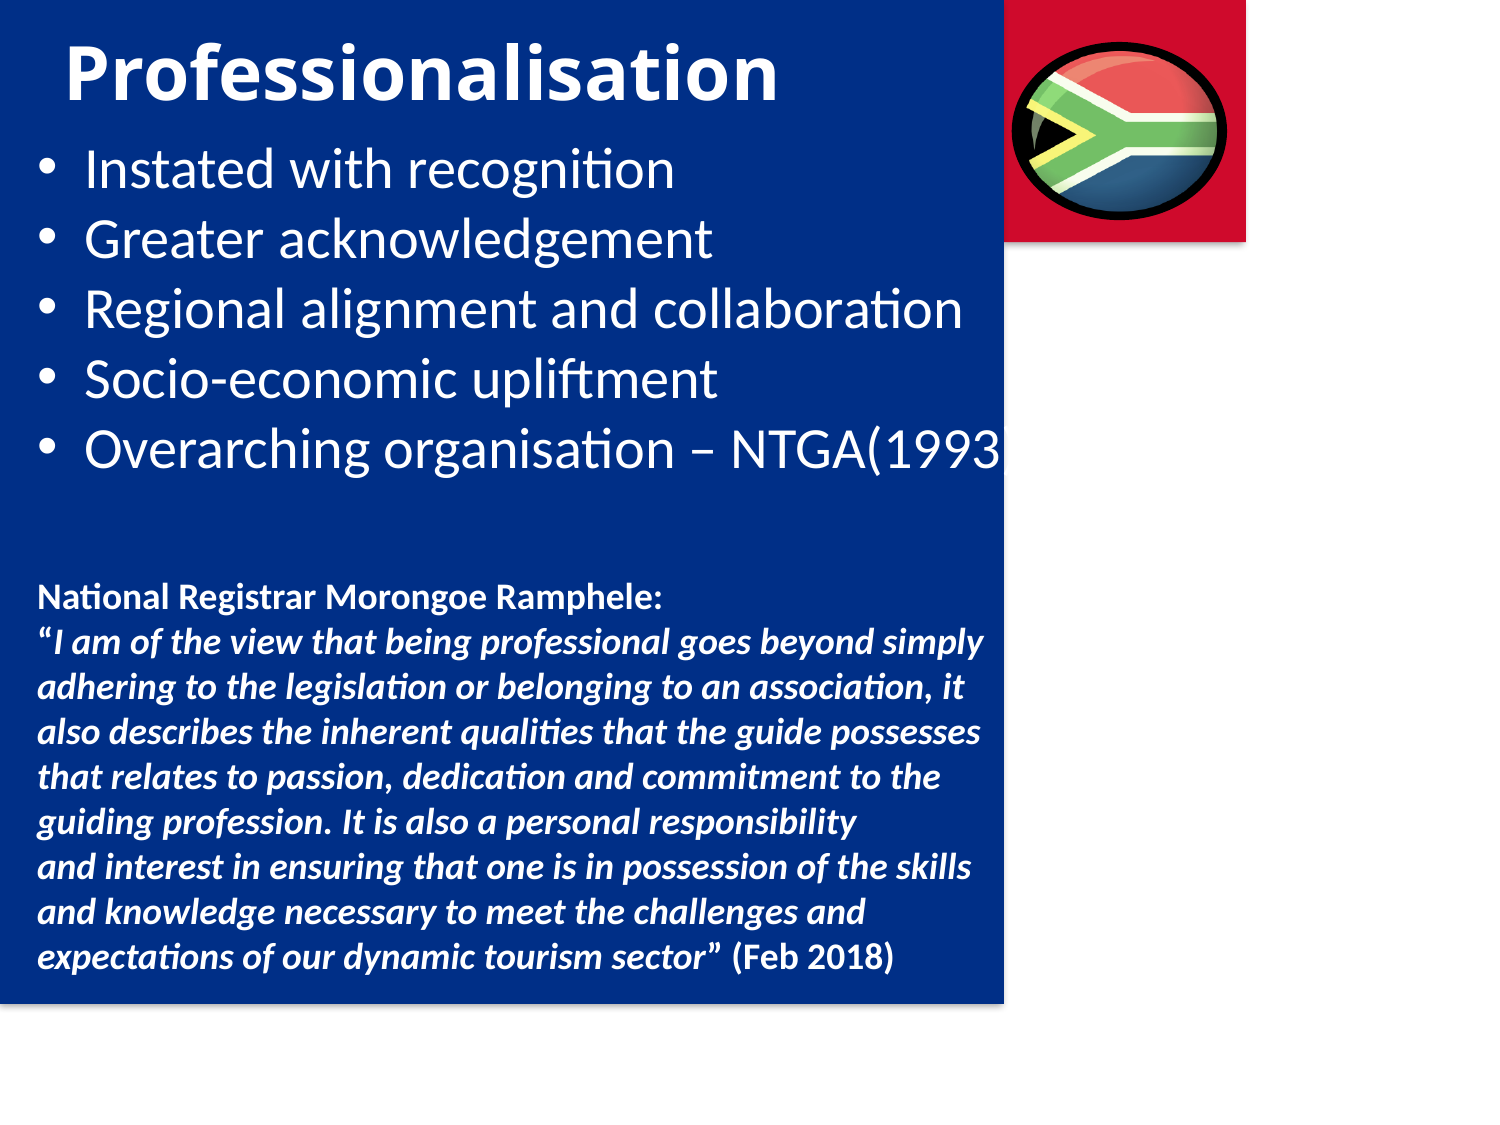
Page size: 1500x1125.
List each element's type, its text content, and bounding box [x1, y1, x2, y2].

text_box National Registrar Morongoe Ramphele: “I am of the view that being professional goes beyond simply adhering to the legislation or belonging to an association, it also describes the inherent qualities that the guide possesses that relates to passion, dedication and commitment to the guiding profession. It is also a personal responsibility and interest in ensuring that one is in possession of the skills and knowledge necessary to meet the challenges and expectations of our dynamic tourism sector” (Feb 2018) [22, 564, 1006, 985]
text_box Professionalisation [48, 17, 796, 123]
text_box Instated with recognition Greater acknowledgement Regional alignment and collaboration Socio-economic upliftment Overarching organisation – NTGA(1993) [22, 123, 1035, 558]
text_box [1012, 42, 1227, 220]
